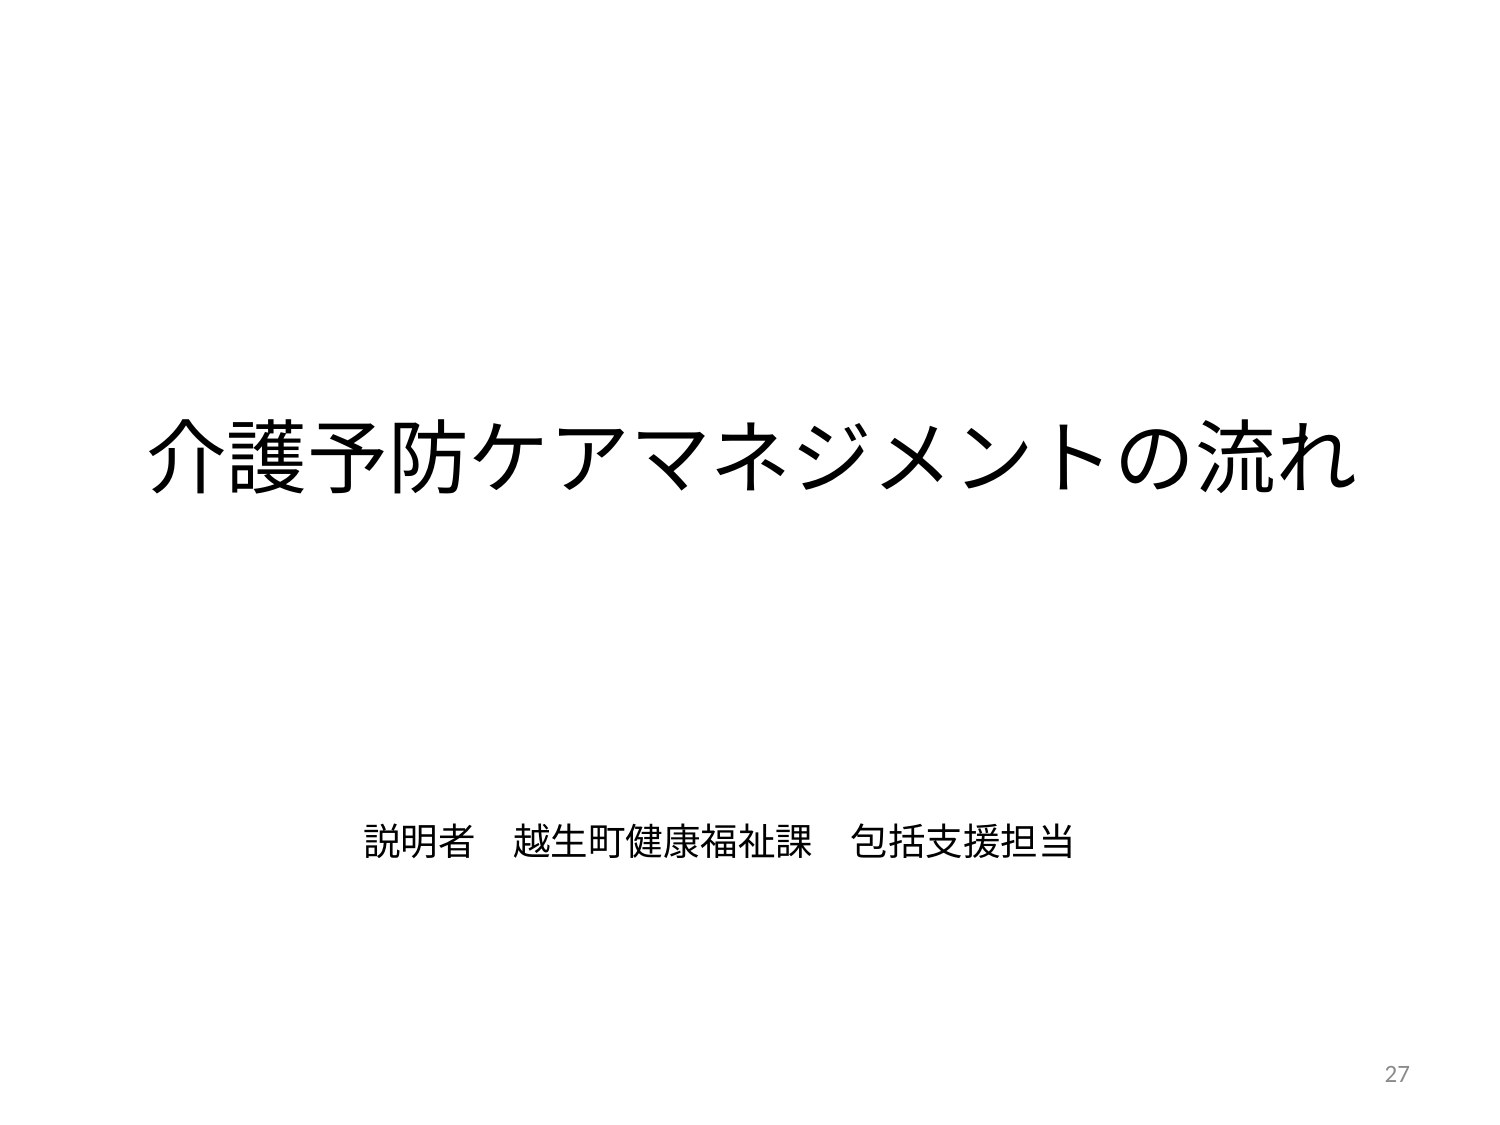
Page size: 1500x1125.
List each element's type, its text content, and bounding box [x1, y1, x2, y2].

title 介護予防ケアマネジメントの流れ [76, 361, 1427, 550]
slide_number 26 [1074, 1042, 1425, 1103]
text_box 説明者 越生町健康福祉課 包括支援担当 [348, 810, 1093, 871]
